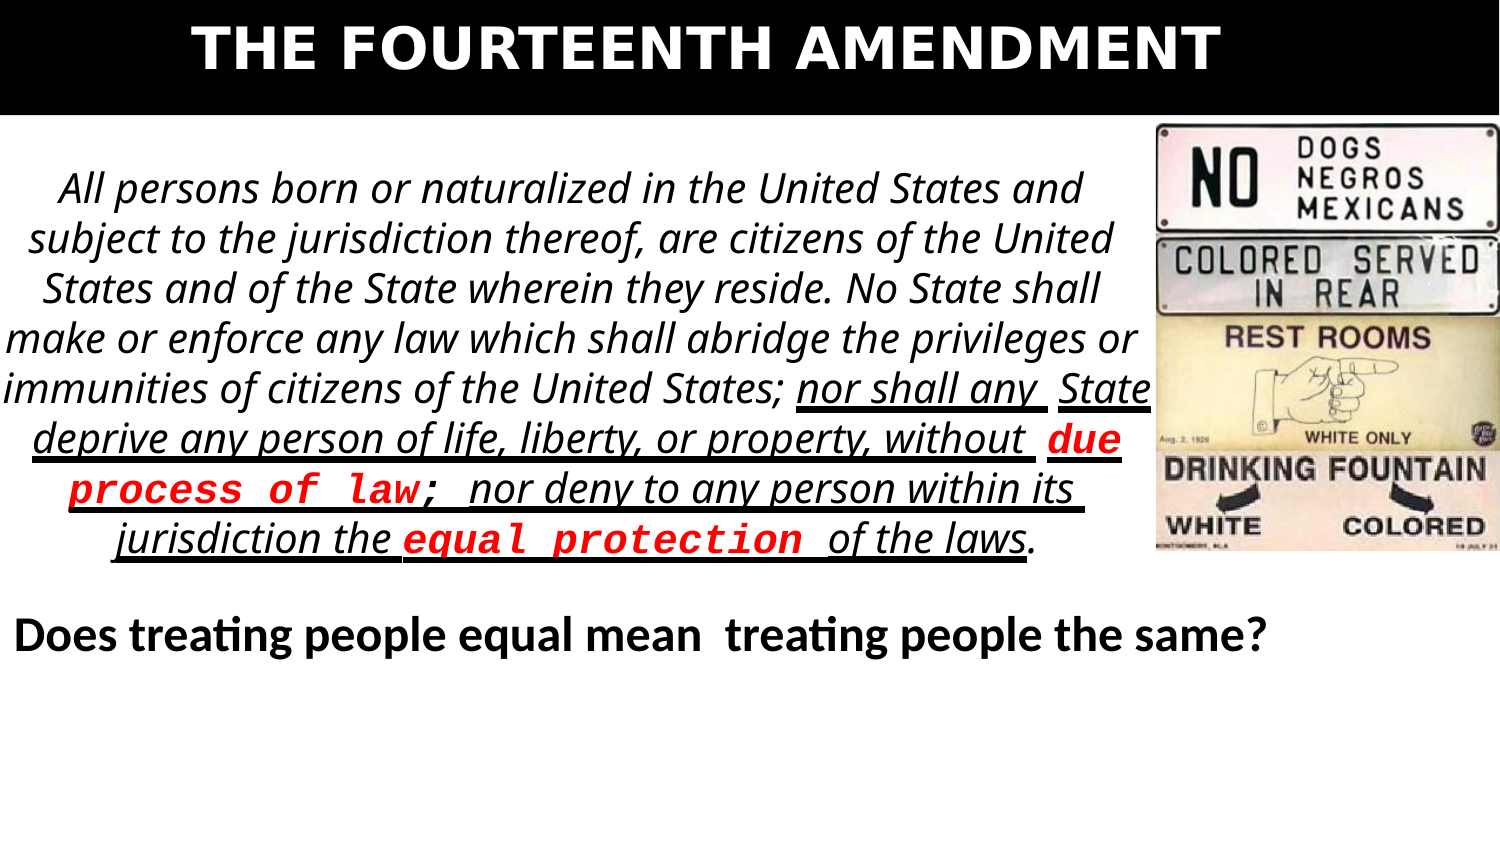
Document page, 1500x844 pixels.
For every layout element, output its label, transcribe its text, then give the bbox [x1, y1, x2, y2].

text_box [1155, 123, 1500, 551]
text_box Does treating people equal mean treating people the same? [0, 594, 1350, 670]
text_box [0, 0, 1500, 116]
text_box All persons born or naturalized in the United States and subject to the jurisdiction thereof, are citizens of the United States and of the State wherein they reside. No State shall make or enforce any law which shall abridge the privileges or immunities of citizens of the United States; nor shall any State deprive any person of life, liberty, or property, without due process of law; nor deny to any person within its jurisdiction the equal protection of the laws. [0, 159, 1154, 562]
title THE FOURTEENTH AMENDMENT [189, 9, 1311, 153]
